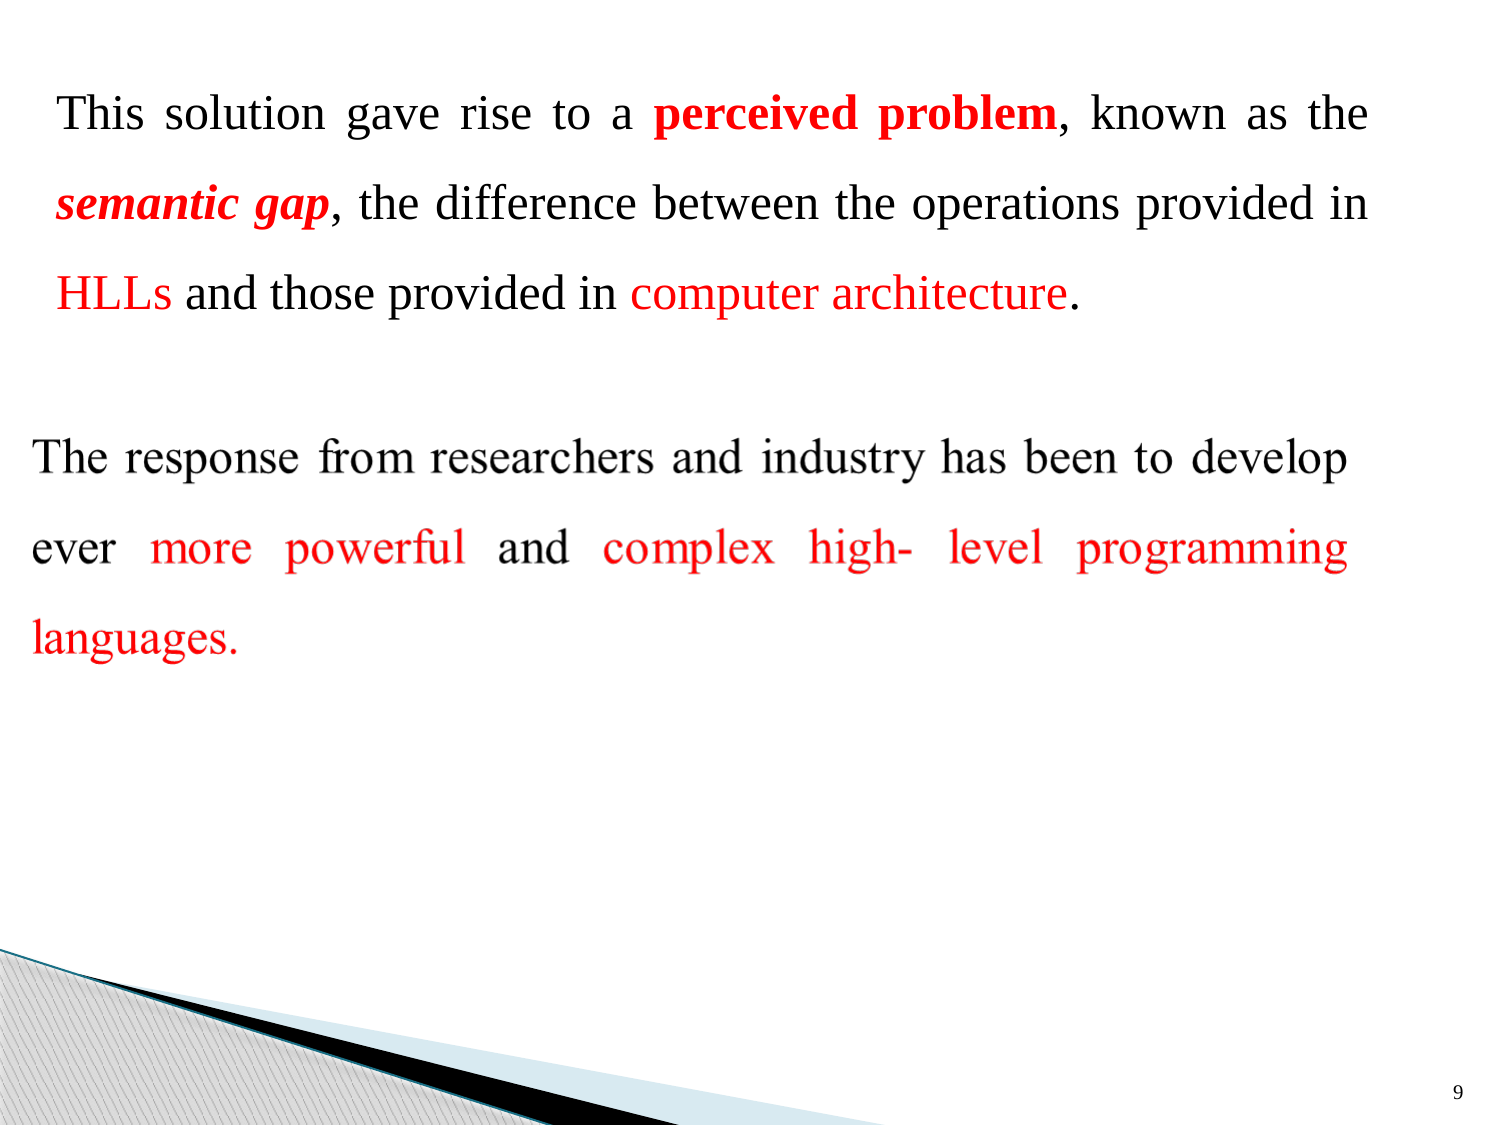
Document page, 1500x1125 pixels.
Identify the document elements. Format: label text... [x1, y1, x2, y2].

slide_number 9 [1418, 1051, 1479, 1112]
text_box This solution gave rise to a perceived problem, known as the semantic gap, the difference between the operations provided in HLLs and those provided in computer architecture. [41, 42, 1384, 328]
picture [0, 396, 1378, 696]
